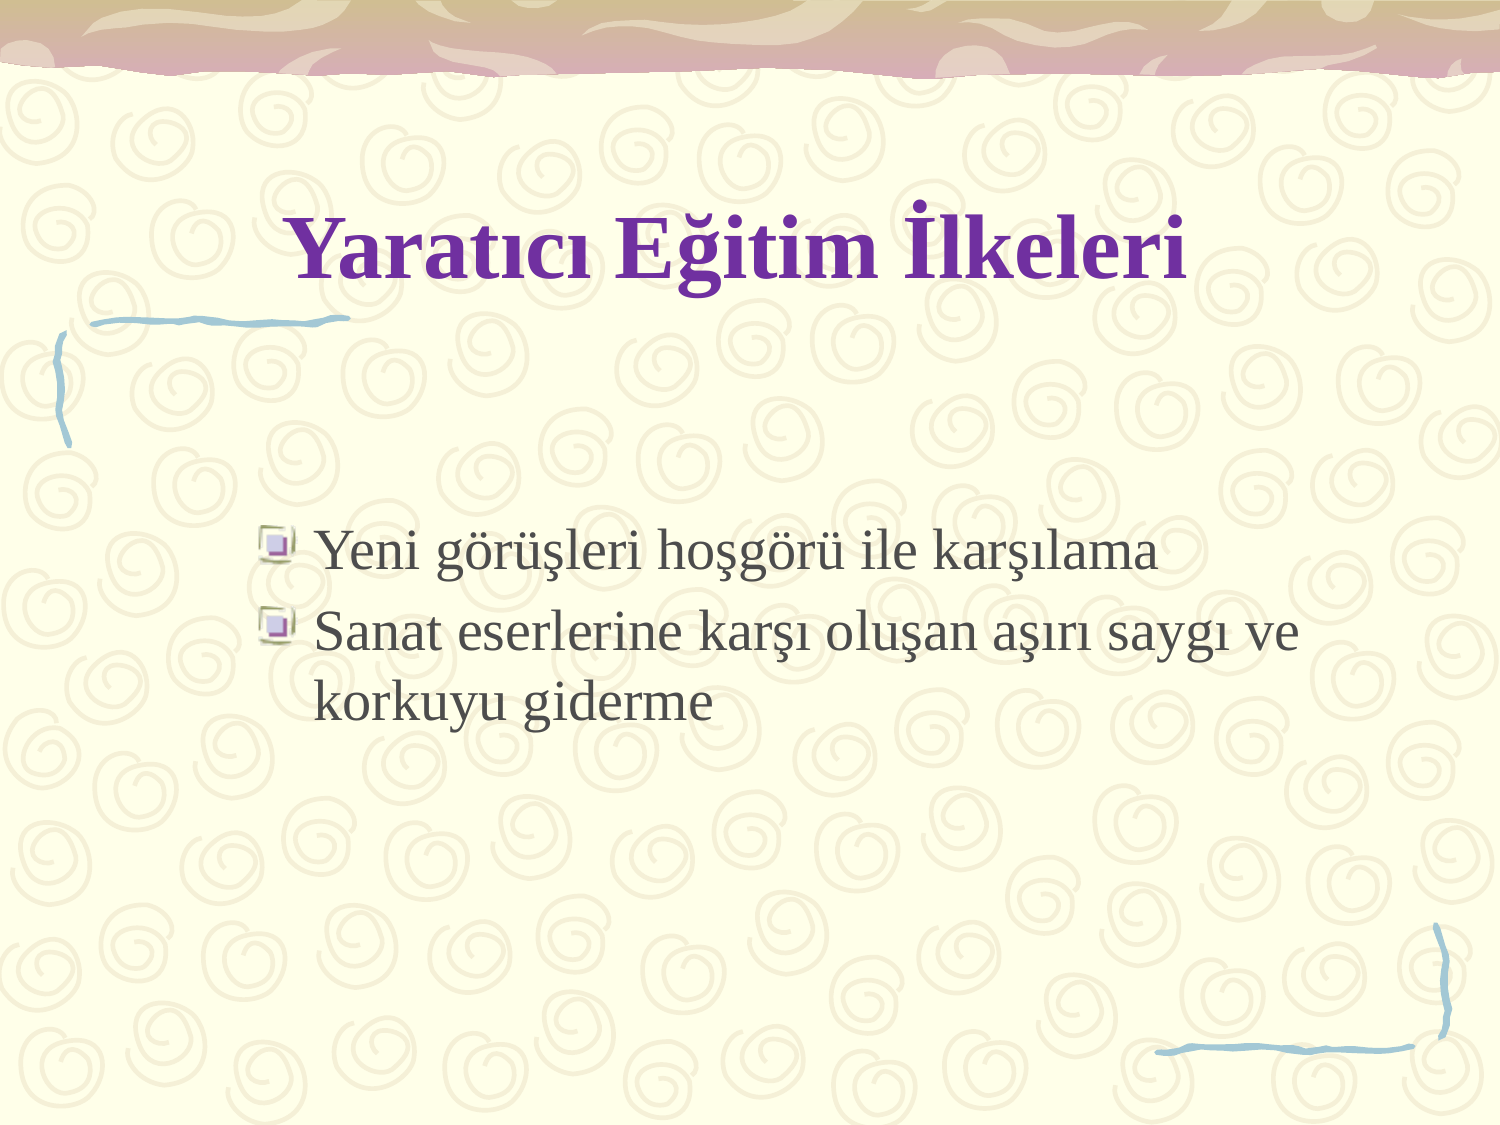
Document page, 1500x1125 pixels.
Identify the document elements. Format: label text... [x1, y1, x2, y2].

title Yaratıcı Eğitim İlkeleri [194, 136, 1276, 348]
list Yeni görüşleri hoşgörü ile karşılama Sanat eserlerine karşı oluşan aşırı saygı ve korkuyu giderme [241, 503, 1341, 835]
picture [257, 606, 298, 648]
picture [257, 525, 298, 567]
